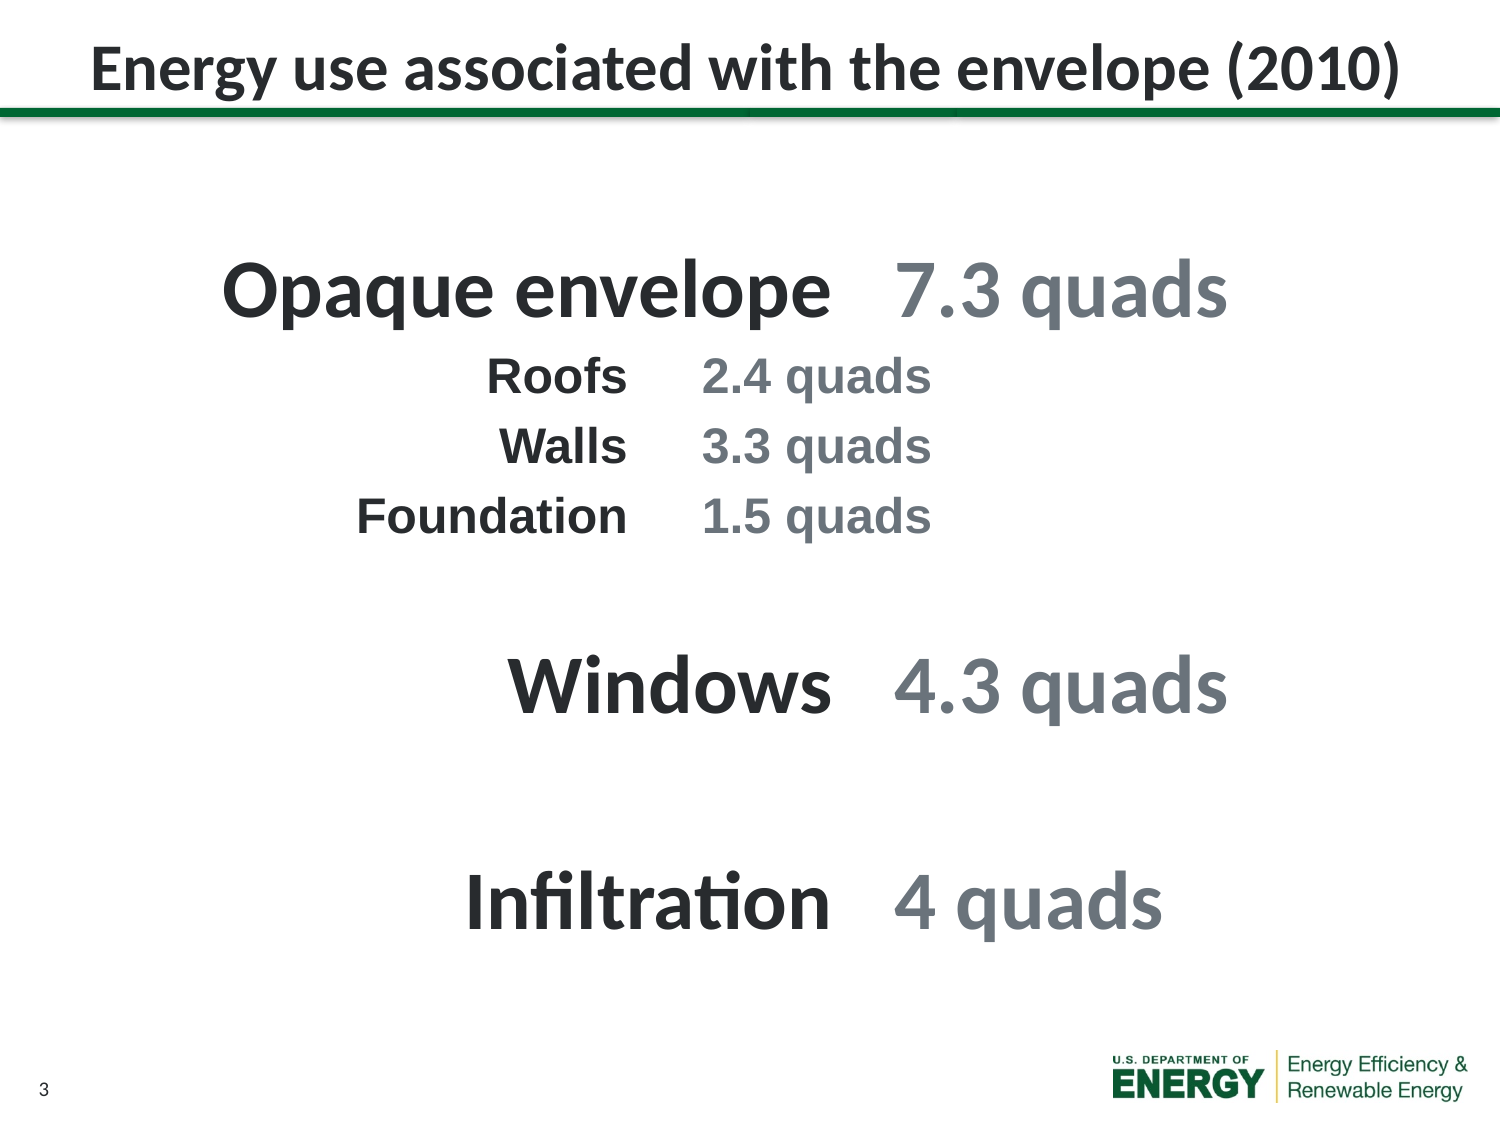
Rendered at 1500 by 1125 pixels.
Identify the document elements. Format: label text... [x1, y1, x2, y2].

text_box 4.3 quads [879, 622, 1340, 804]
picture [1113, 1050, 1468, 1103]
text_box 4 quads [879, 838, 1340, 1020]
text_box Opaque envelope [97, 226, 848, 335]
text_box 2.4 quads 3.3 quads 1.5 quads [402, 335, 948, 551]
title Energy use associated with the envelope (2010) [75, 0, 1425, 150]
text_box Windows [97, 622, 848, 804]
text_box Infiltration [97, 838, 848, 1020]
text_box Roofs Walls Foundation [97, 335, 402, 551]
text_box 7.3 quads [879, 226, 1340, 408]
